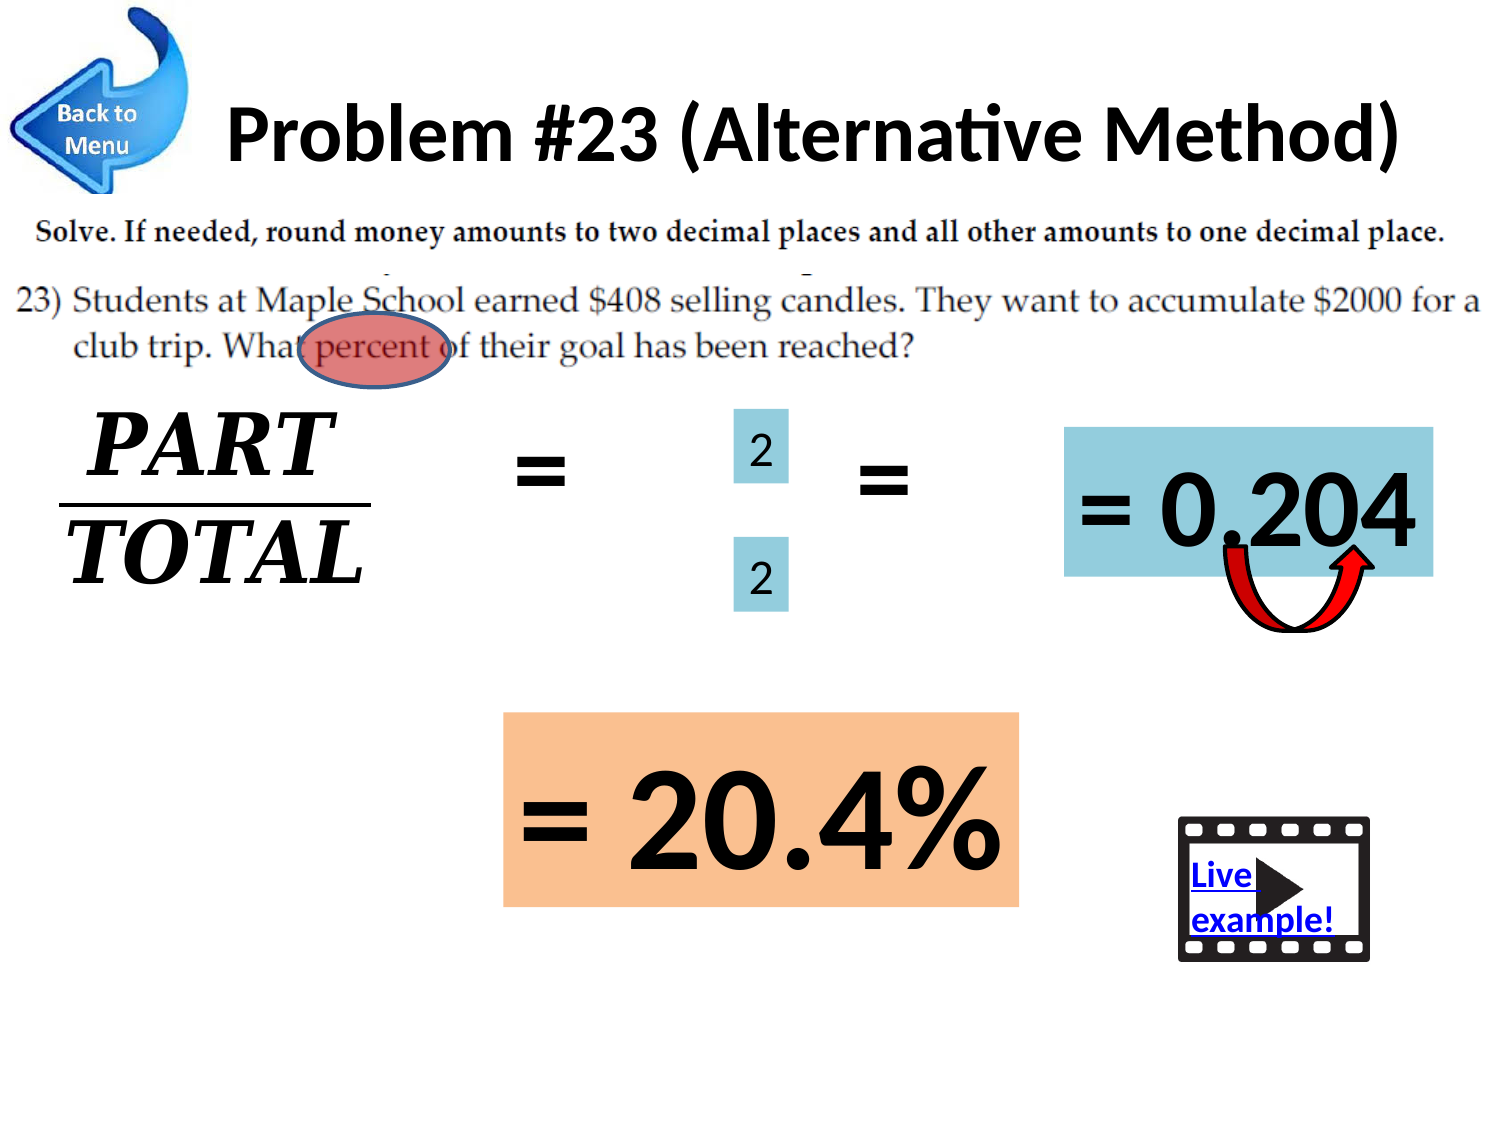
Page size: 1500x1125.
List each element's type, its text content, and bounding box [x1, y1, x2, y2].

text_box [1173, 813, 1376, 965]
text_box = 20.4% [503, 712, 1020, 908]
title Problem #23 (Alternative Method) [204, 24, 1425, 192]
picture [0, 0, 1463, 256]
picture [4, 274, 1496, 387]
text_box [1222, 544, 1375, 633]
text_box = 0.204 [1064, 426, 1434, 577]
